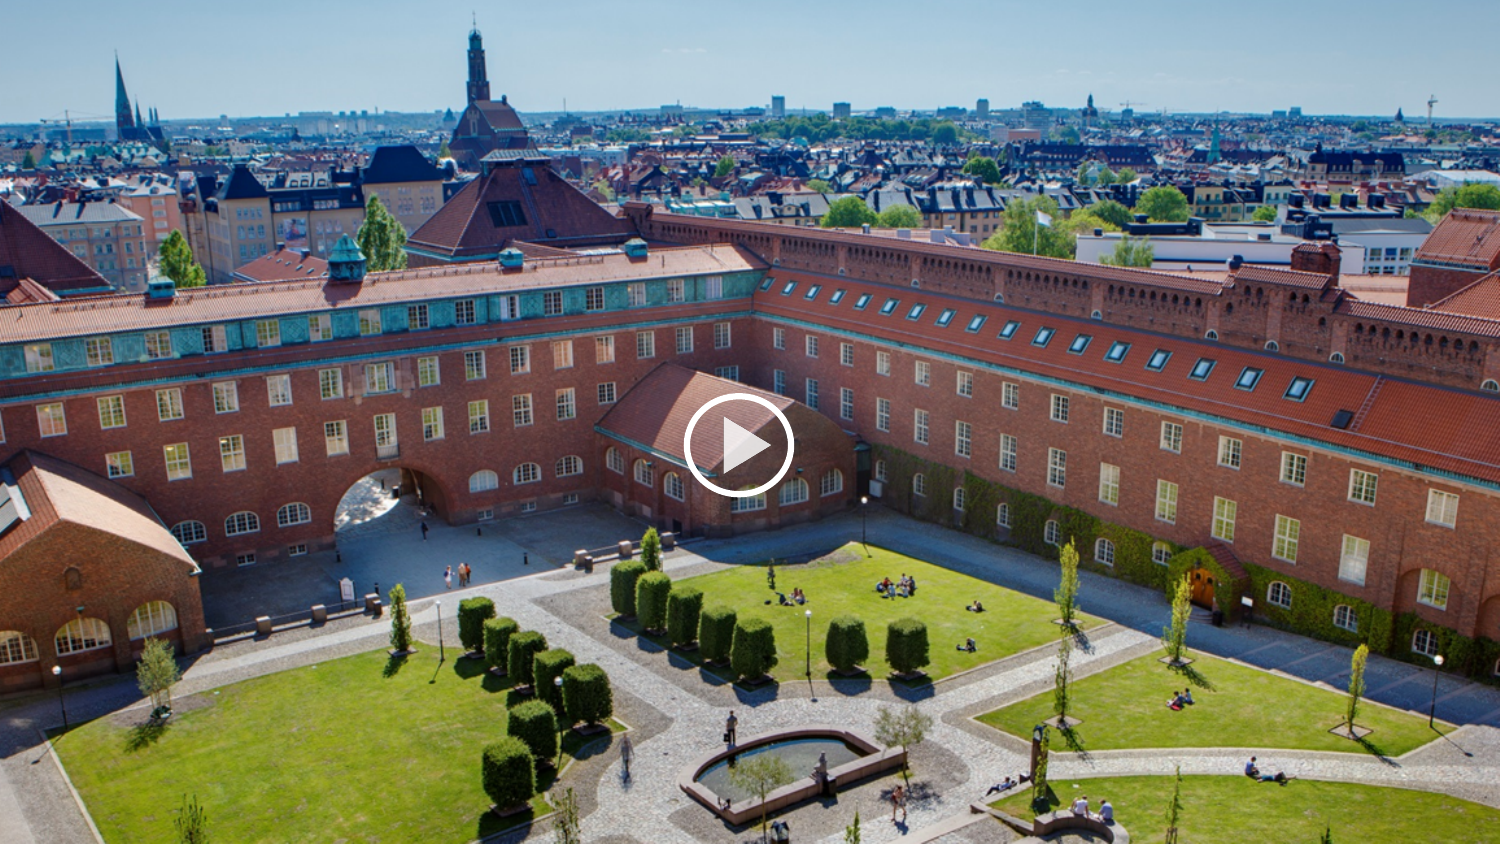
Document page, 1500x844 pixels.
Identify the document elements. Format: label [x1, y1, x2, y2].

picture [0, 0, 1500, 844]
text_box [686, 395, 792, 495]
